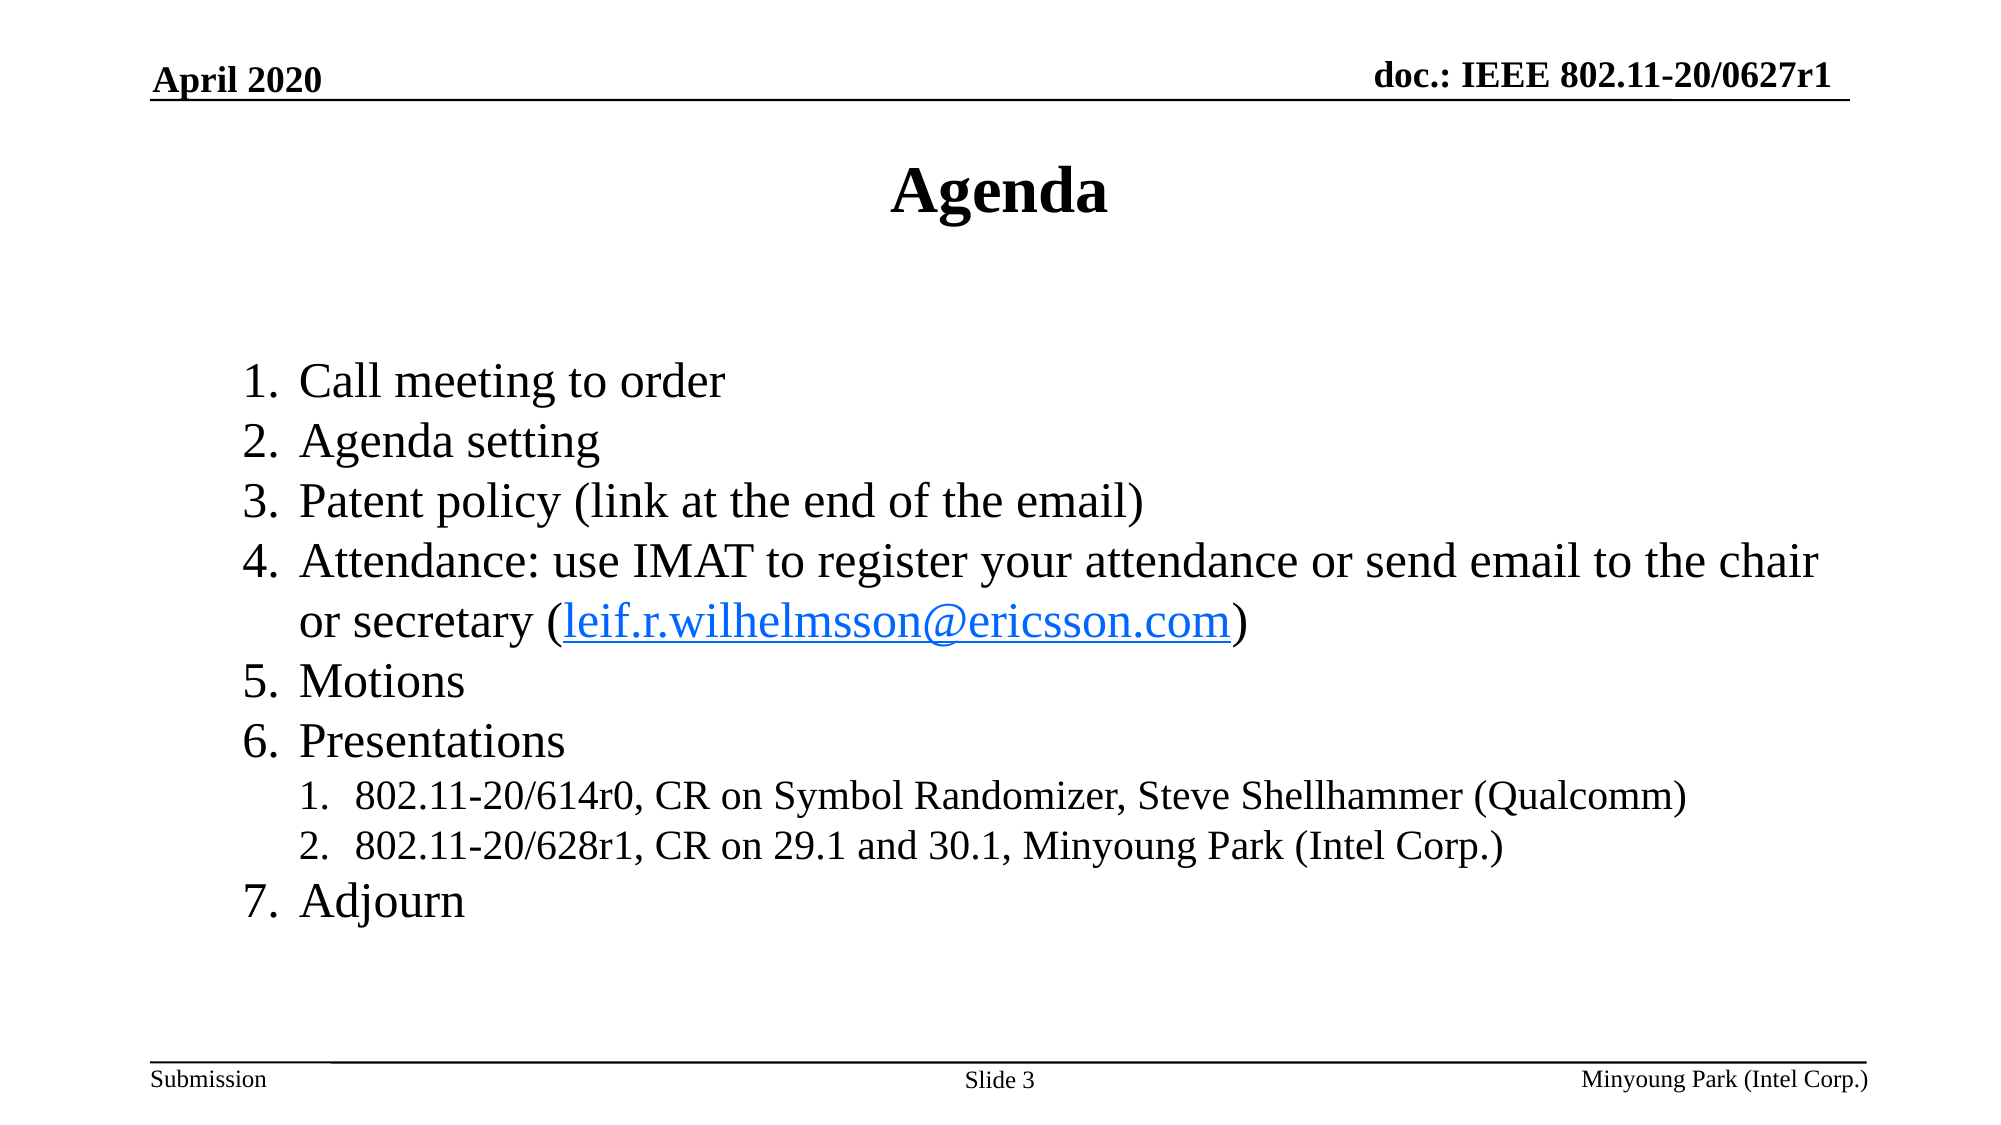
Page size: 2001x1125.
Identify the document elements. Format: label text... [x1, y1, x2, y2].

list Call meeting to order Agenda setting Patent policy (link at the end of the email) Attendance: use IMAT to register your attendance or send email to the chair or secretary (leif.r.wilhelmsson@ericsson.com) Motions Presentations 802.11-20/614r0, CR on Symbol Randomizer, Steve Shellhammer (Qualcomm) 802.11-20/628r1, CR on 29.1 and 30.1, Minyoung Park (Intel Corp.) Adjourn [152, 299, 1850, 1064]
slide_number Slide 3 [957, 1063, 1042, 1095]
title Agenda [362, 99, 1638, 271]
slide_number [152, 54, 347, 101]
footer Minyoung Park (Intel Corp.) [1266, 1061, 1869, 1093]
